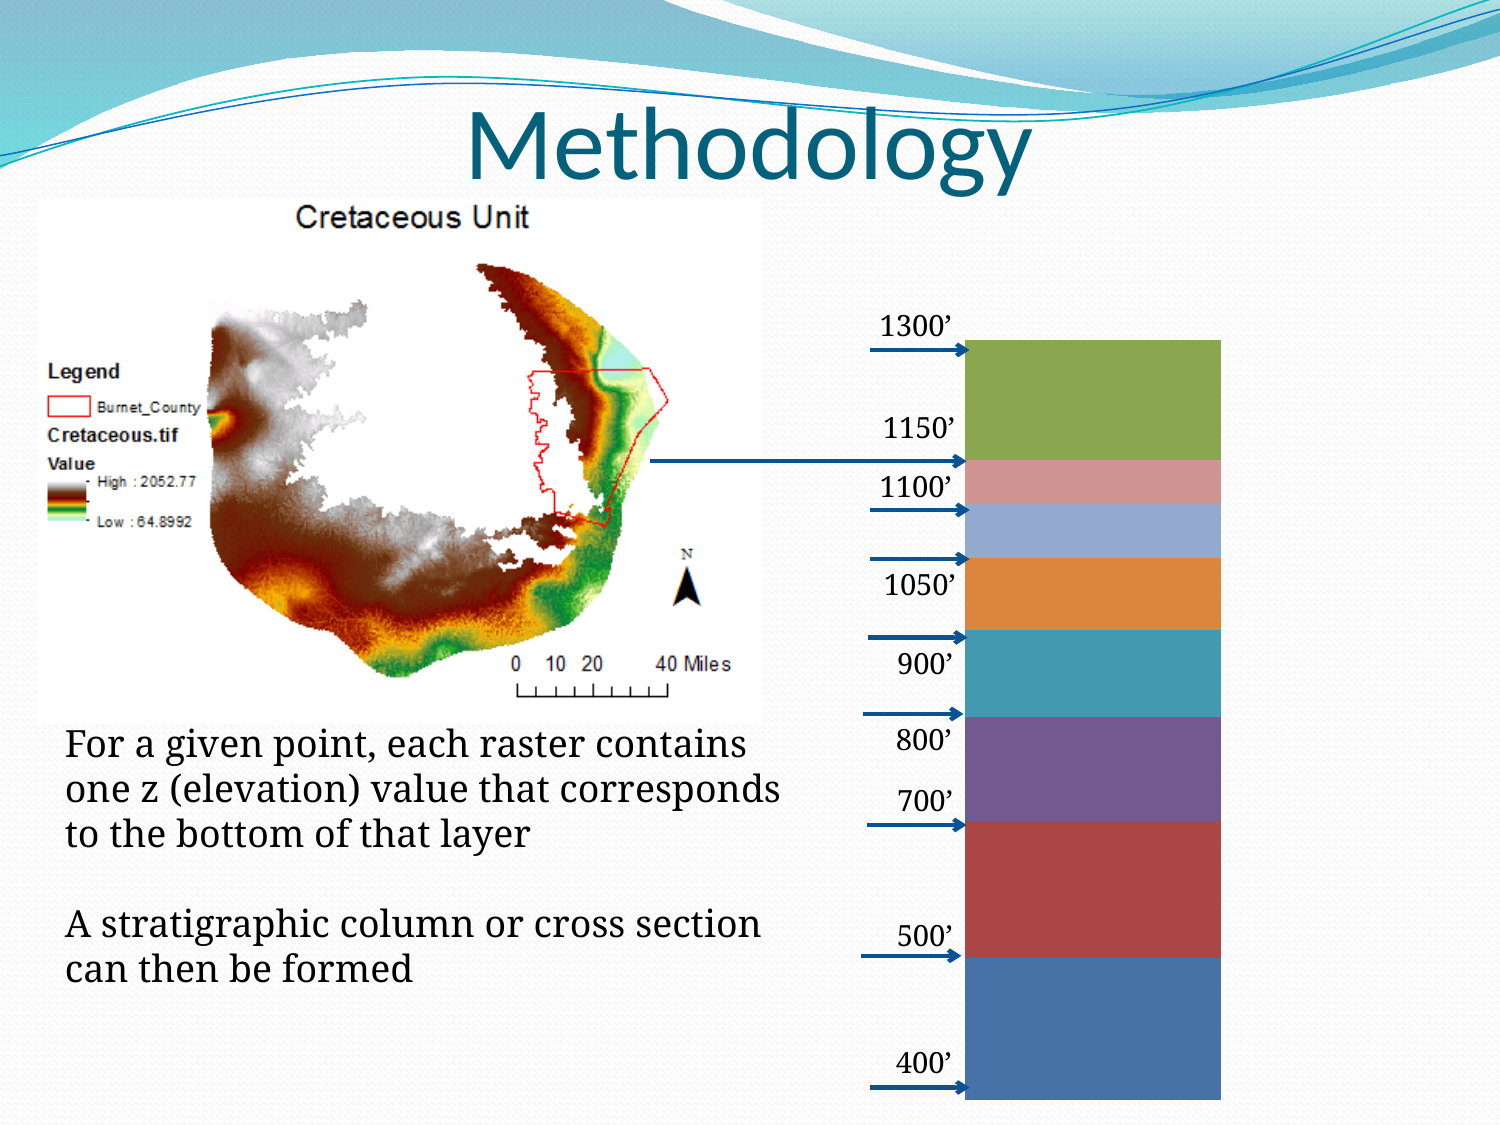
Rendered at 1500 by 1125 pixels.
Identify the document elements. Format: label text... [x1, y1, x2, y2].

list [37, 198, 763, 724]
text_box For a given point, each raster contains one z (elevation) value that corresponds to the bottom of that layer A stratigraphic column or cross section can then be formed [49, 737, 755, 998]
chart [762, 224, 1413, 1101]
title Methodology [75, 12, 1425, 200]
